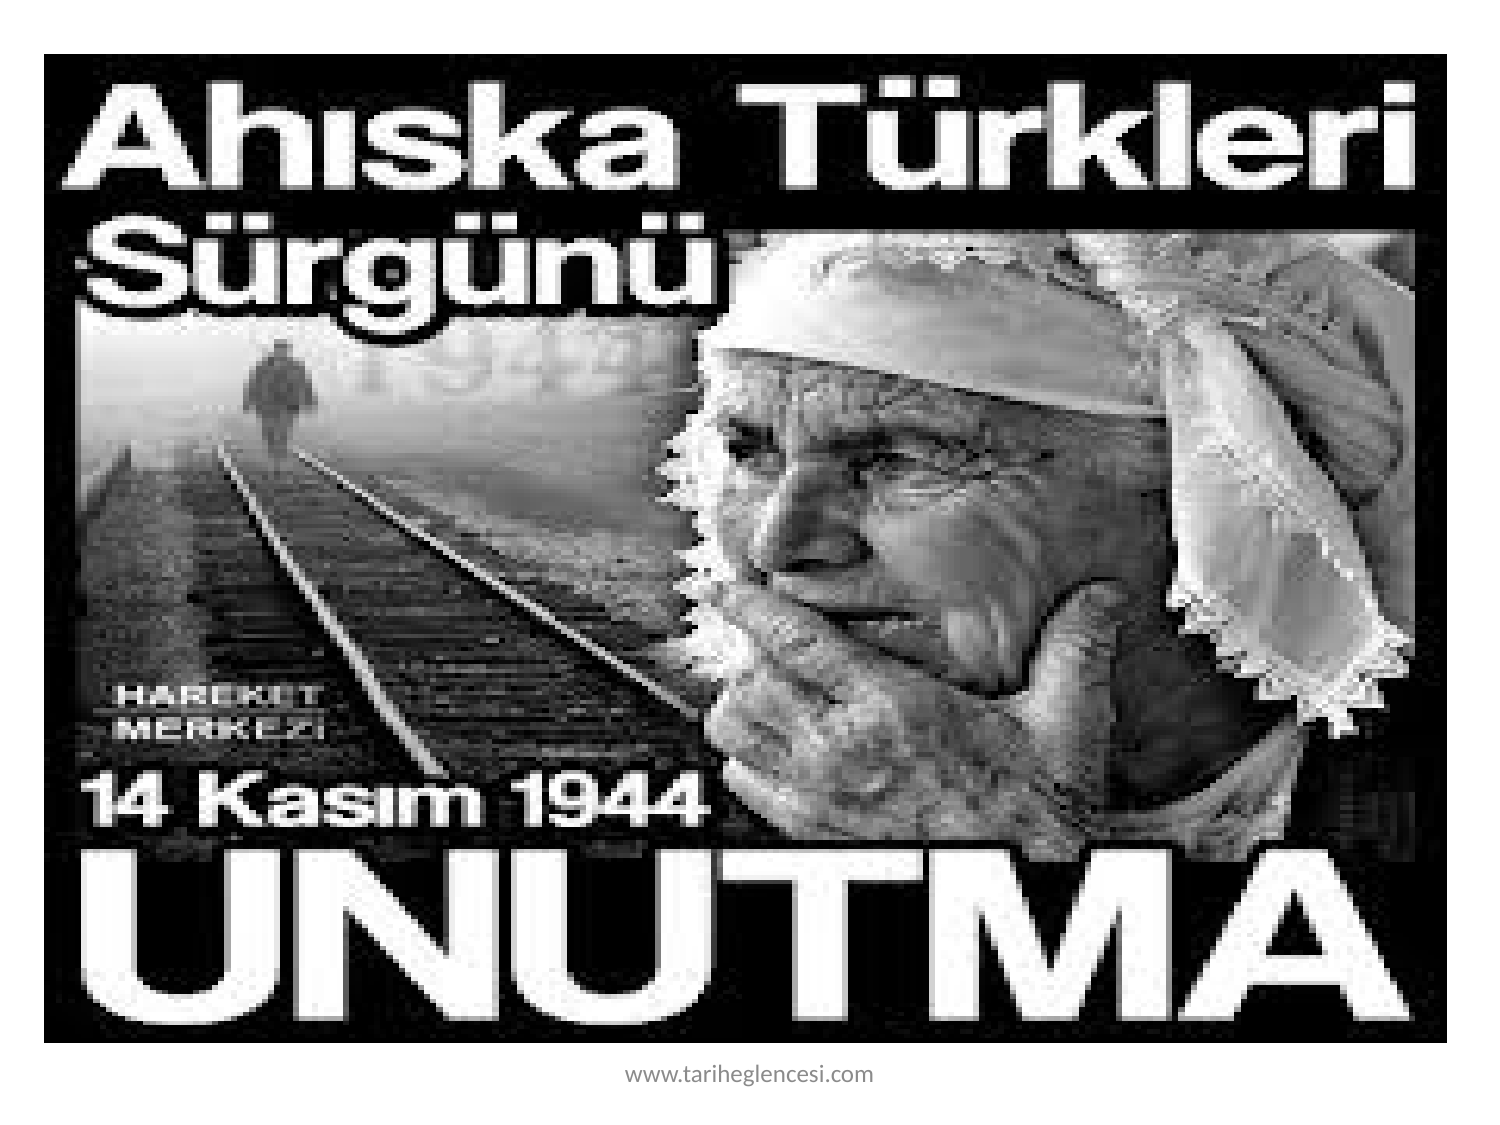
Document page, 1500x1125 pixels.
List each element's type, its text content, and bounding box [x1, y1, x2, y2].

footer www.tariheglencesi.com [512, 1051, 988, 1103]
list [44, 54, 1447, 1043]
